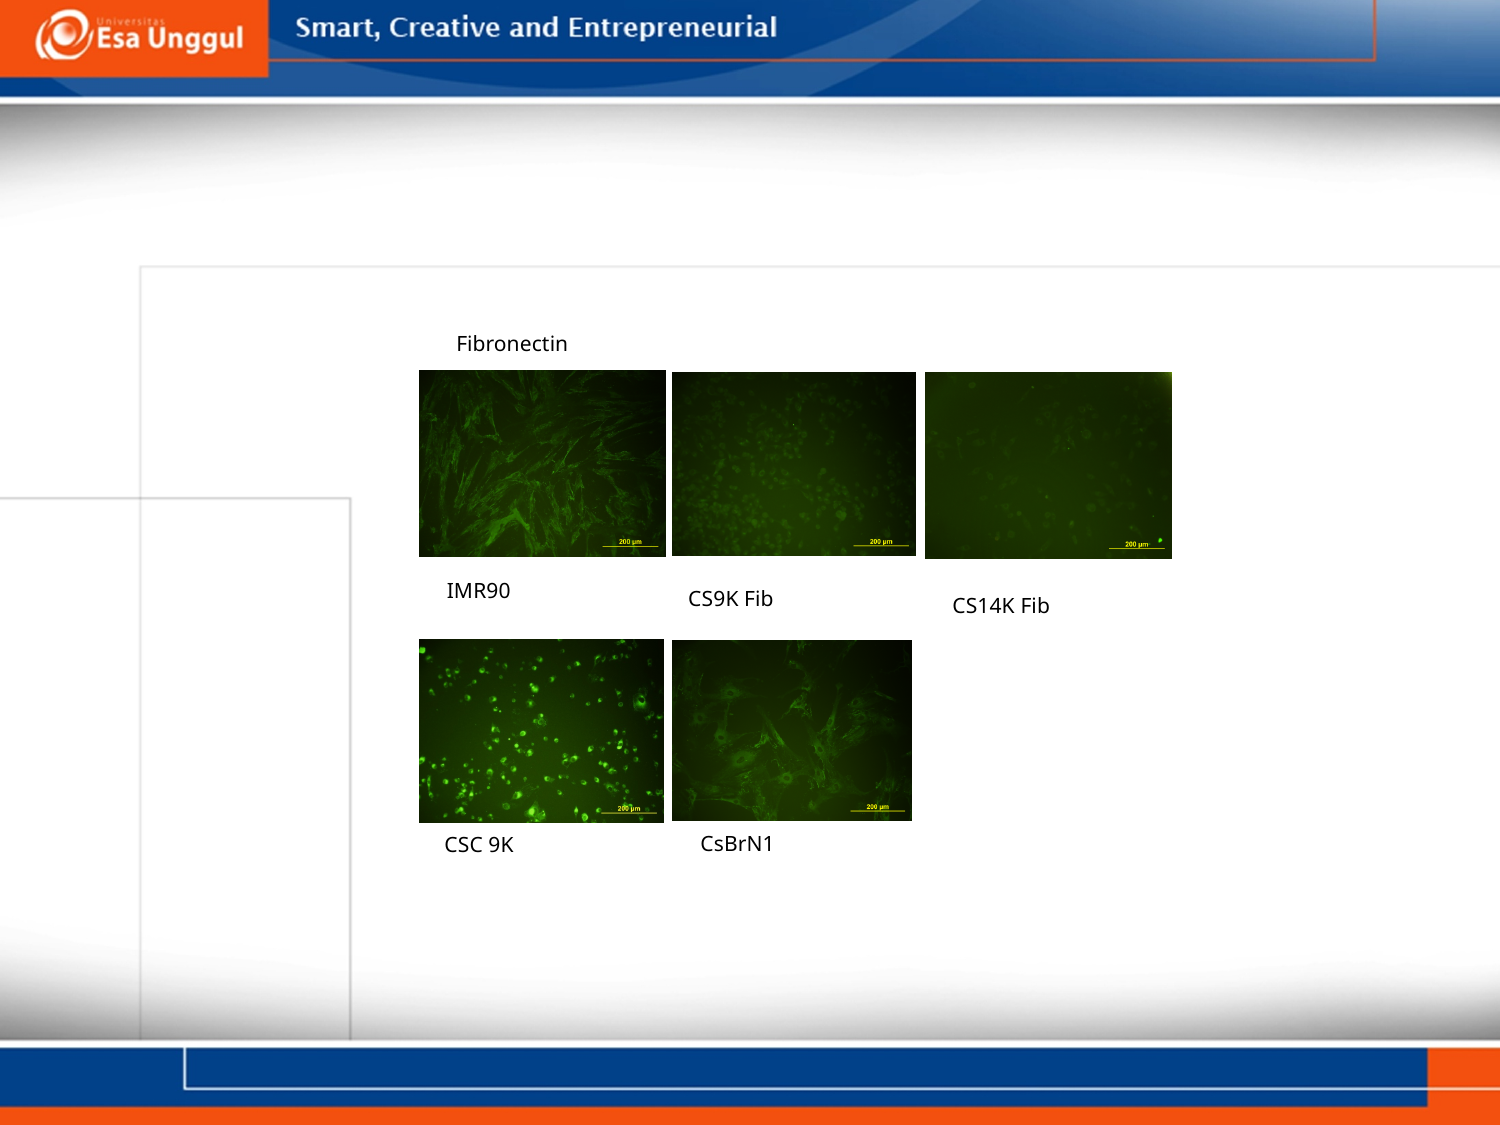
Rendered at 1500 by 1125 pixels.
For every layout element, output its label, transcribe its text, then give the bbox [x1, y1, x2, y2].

text_box CSC 9K [429, 831, 530, 864]
text_box CS14K Fib [937, 584, 1066, 625]
text_box Fibronectin [441, 323, 584, 364]
picture [0, 0, 1500, 1125]
text_box CS9K Fib [673, 577, 789, 618]
text_box IMR90 [432, 570, 526, 611]
text_box CsBrN1 [685, 830, 790, 863]
